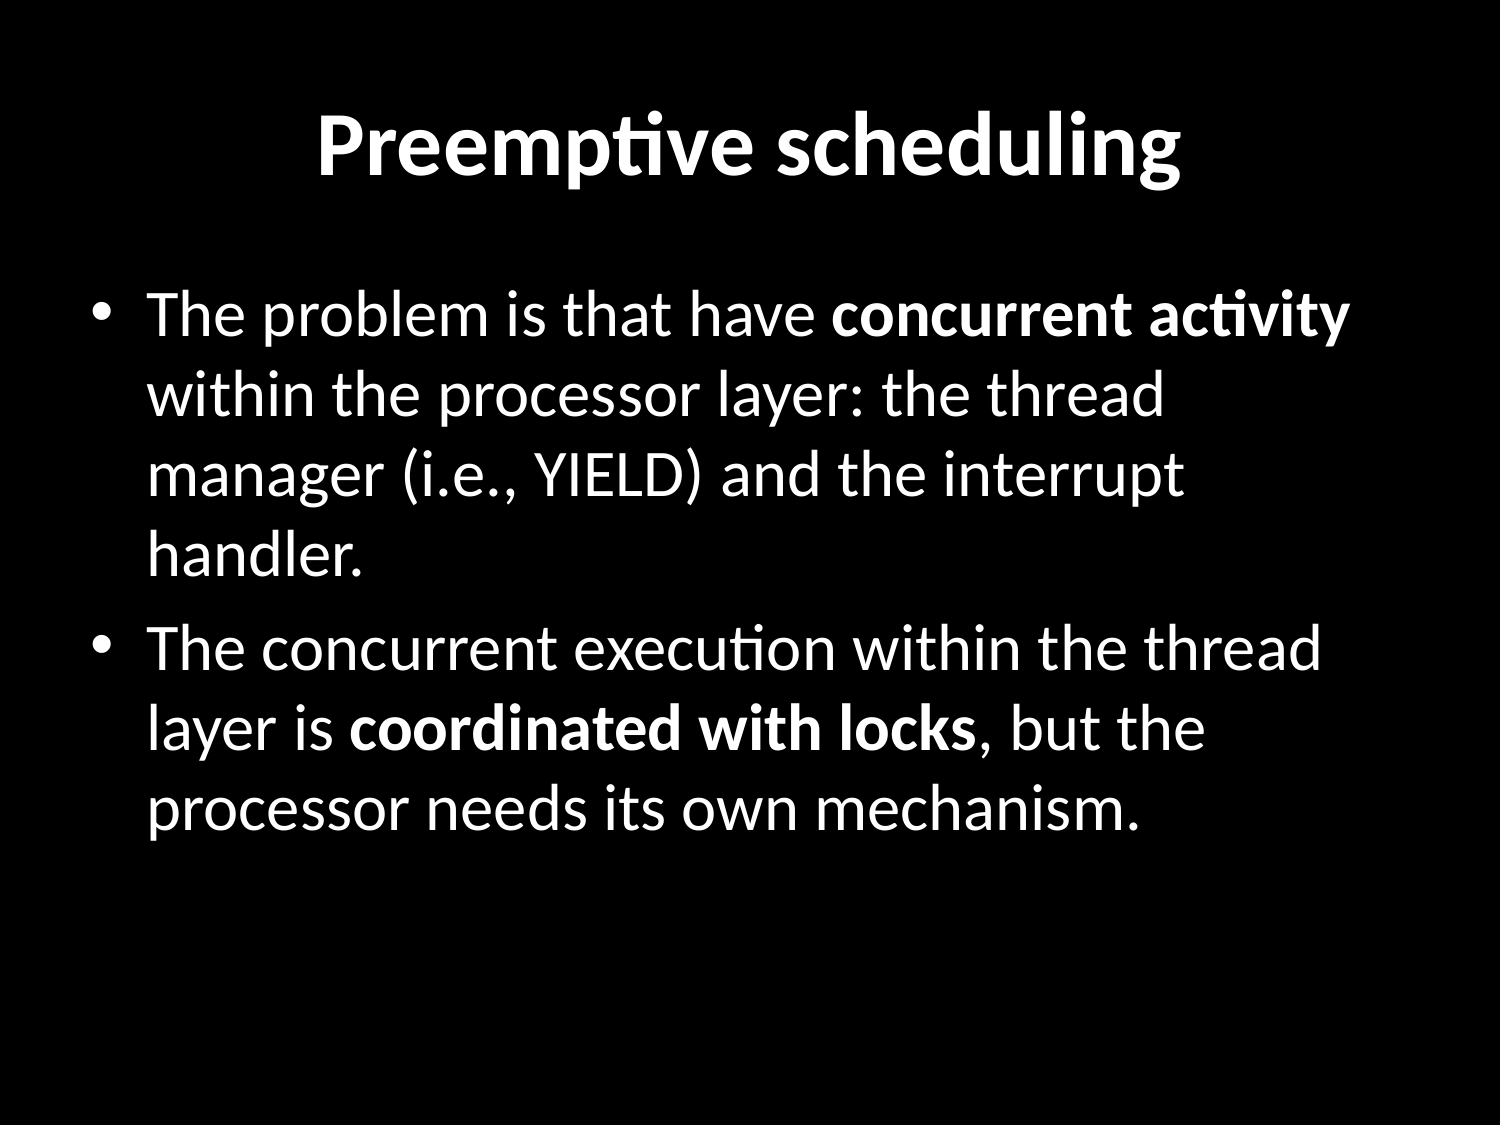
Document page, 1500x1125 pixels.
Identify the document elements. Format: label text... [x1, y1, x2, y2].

title Preemptive scheduling [75, 45, 1425, 233]
list The problem is that have concurrent activity within the processor layer: the thread manager (i.e., YIELD) and the interrupt handler. The concurrent execution within the thread layer is coordinated with locks, but the processor needs its own mechanism. [75, 262, 1425, 1067]
